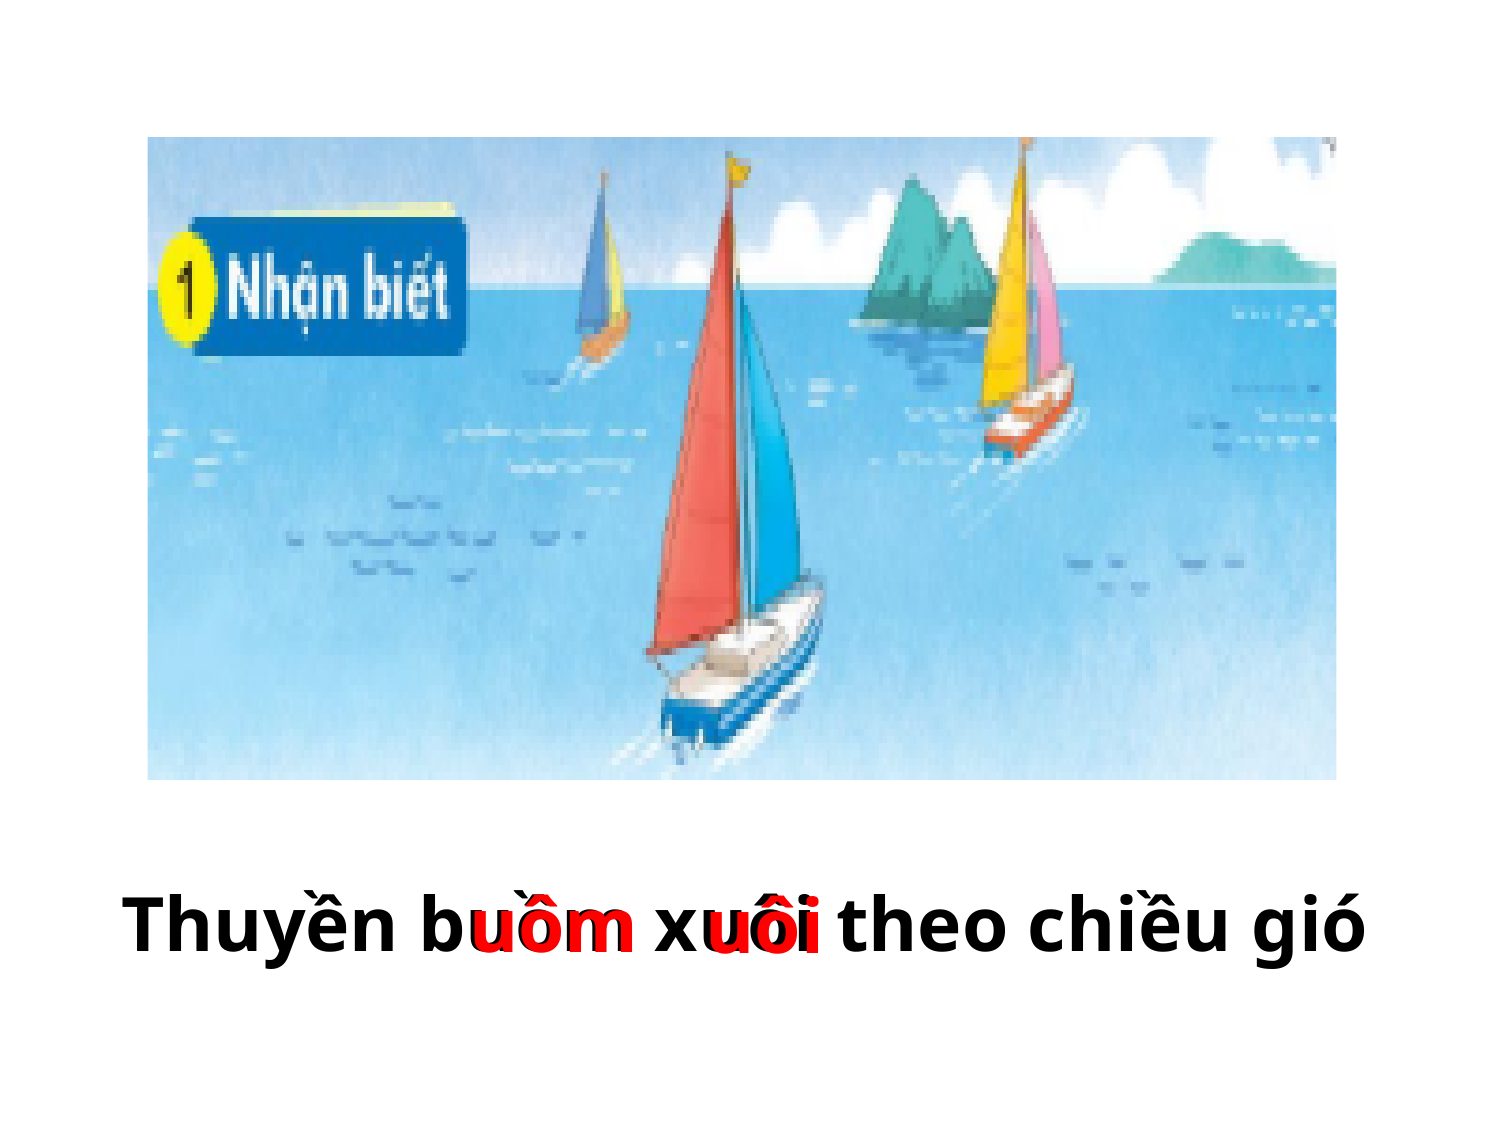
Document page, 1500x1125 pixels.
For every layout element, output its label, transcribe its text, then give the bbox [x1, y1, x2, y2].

picture [147, 136, 1337, 780]
text_box uôi [690, 871, 954, 976]
text_box uôm [454, 869, 718, 975]
text_box Thuyền buồm xuôi theo chiều gió [718, 869, 1500, 975]
text_box Thuyền buồm xuôi theo chiều gió [106, 869, 454, 975]
